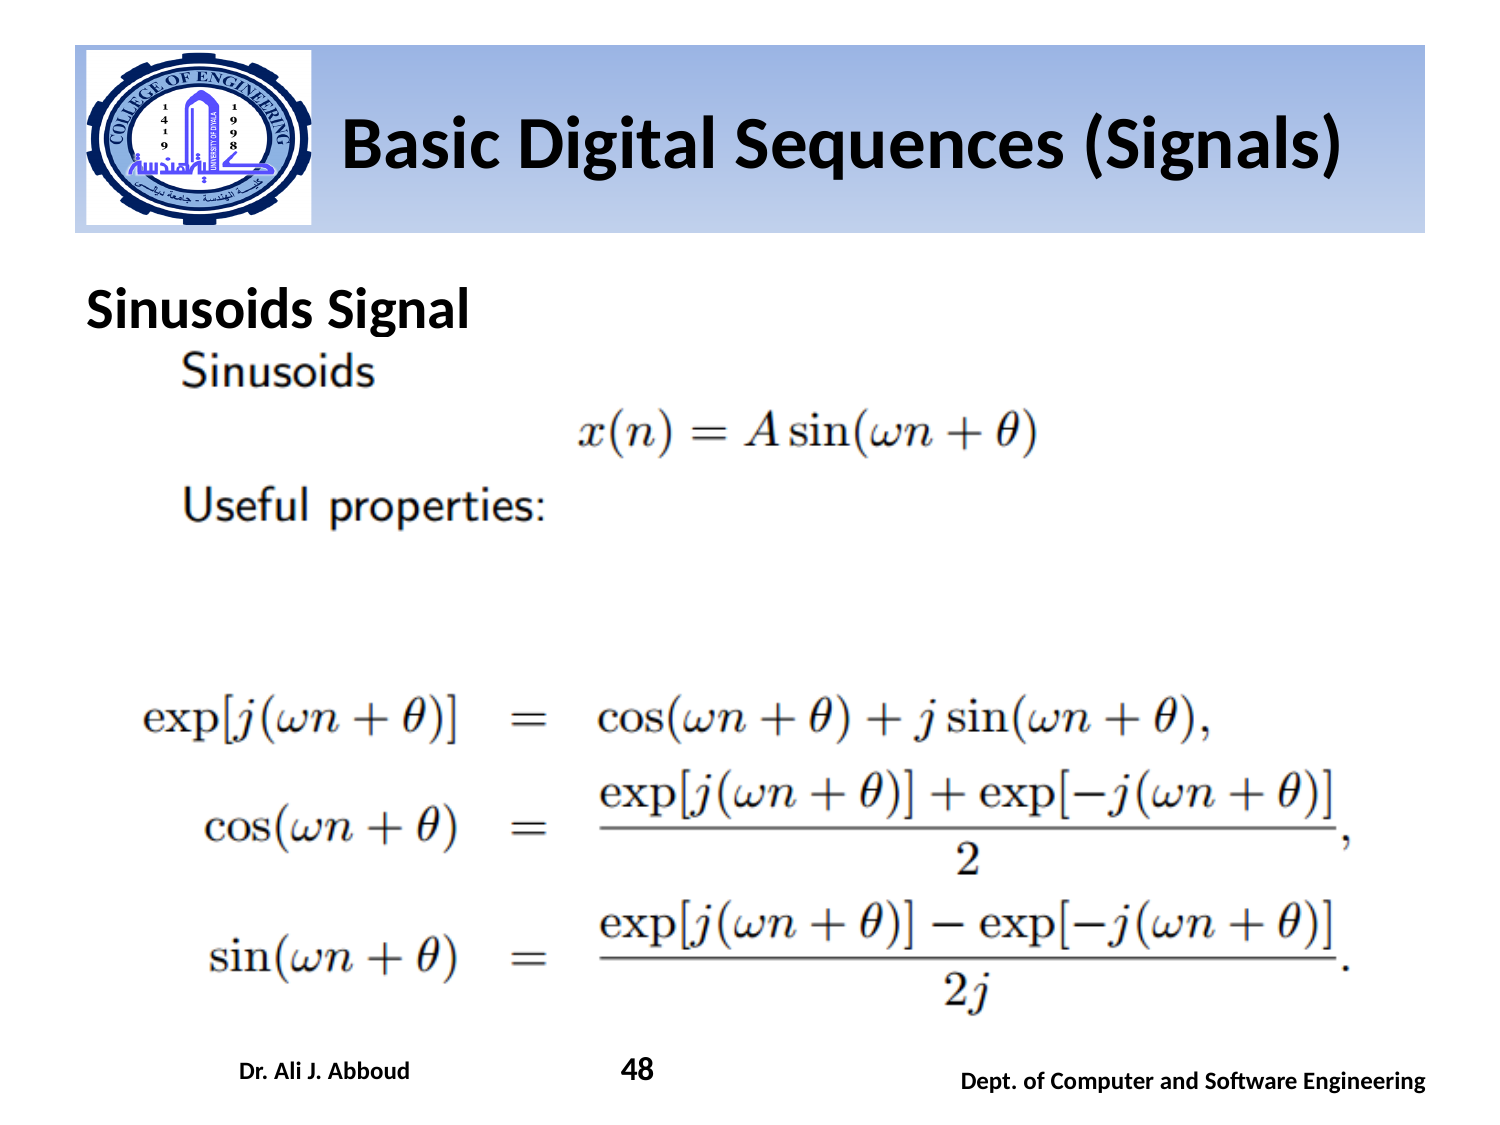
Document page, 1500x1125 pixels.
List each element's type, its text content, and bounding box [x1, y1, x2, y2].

picture [86, 337, 1376, 1026]
slide_number 48 [462, 1037, 813, 1098]
text_box Dr. Ali J. Abboud [162, 1039, 488, 1100]
footer Dept. of Computer and Software Engineering [924, 1050, 1463, 1110]
text_box Sinusoids Signal [71, 262, 1435, 1050]
title Basic Digital Sequences (Signals) [75, 45, 1425, 233]
picture [86, 49, 312, 226]
